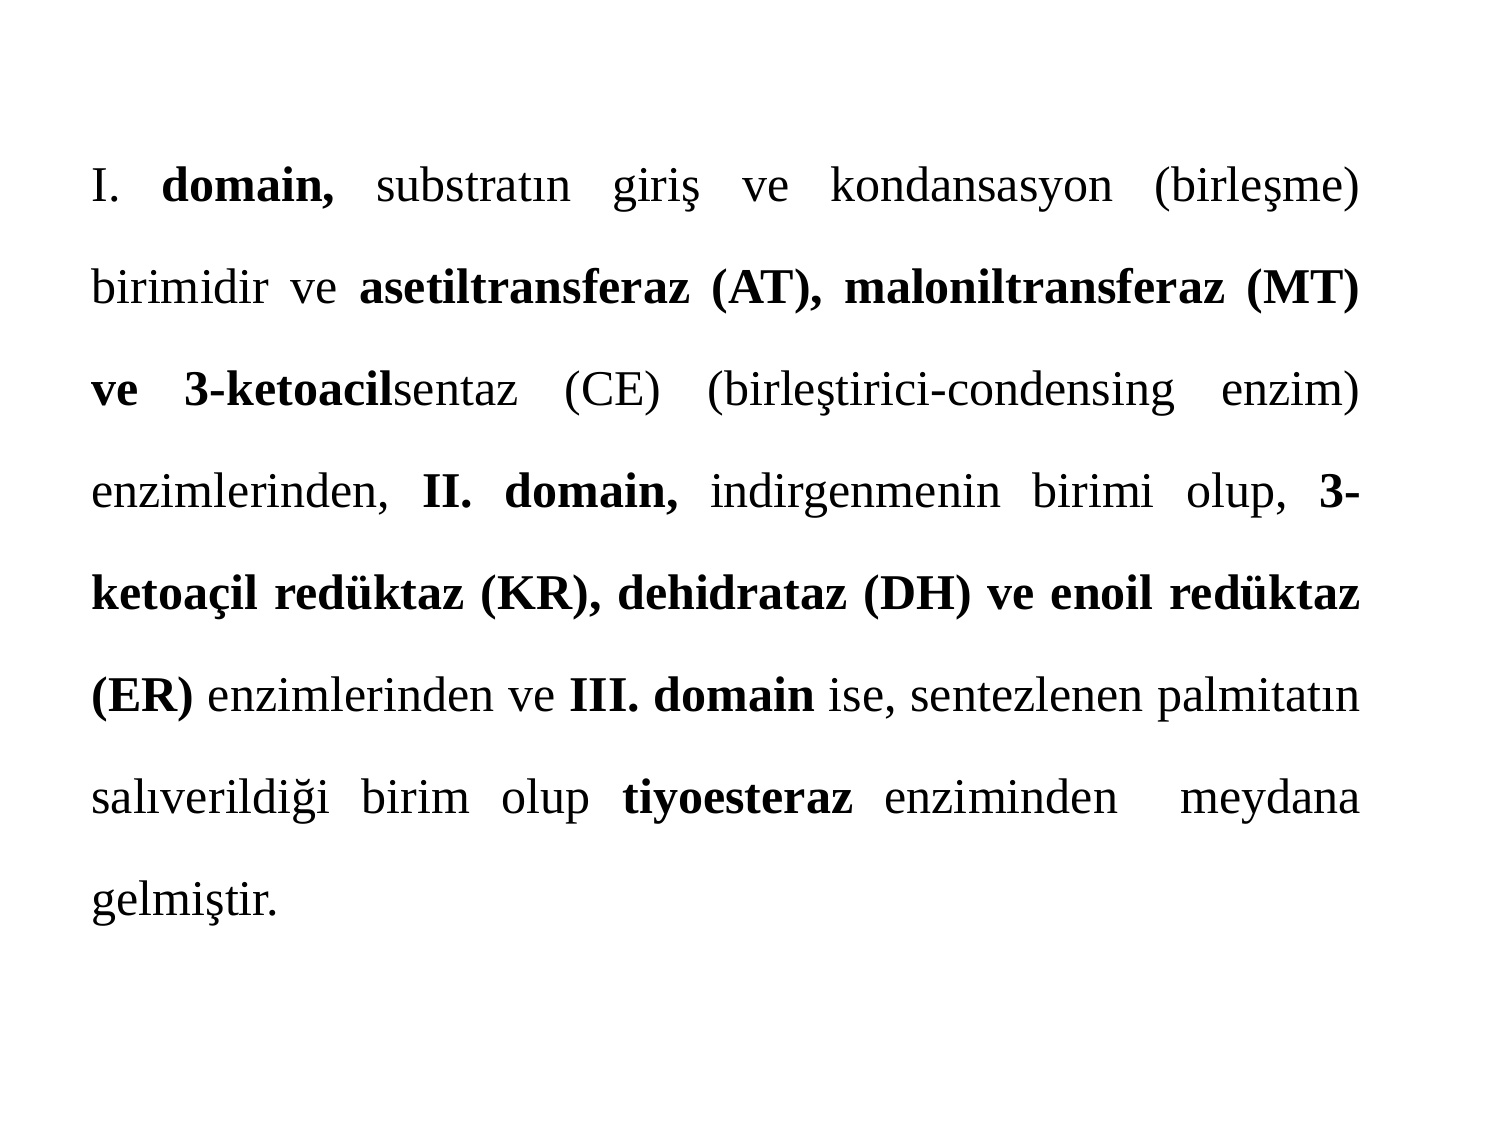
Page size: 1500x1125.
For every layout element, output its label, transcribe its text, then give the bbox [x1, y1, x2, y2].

text_box I. domain, substratın giriş ve kondansasyon (birleşme) birimidir ve asetiltransferaz (AT), maloniltransferaz (MT) ve 3-ketoacilsentaz (CE) (birleştirici-condensing enzim) enzimlerinden, II. domain, indirgenmenin birimi olup, 3-ketoaçil redüktaz (KR), dehidrataz (DH) ve enoil redüktaz (ER) enzimlerinden ve III. domain ise, sentezlenen palmitatın salıverildiği birim olup tiyoesteraz enziminden meydana gelmiştir. [76, 101, 1376, 1048]
